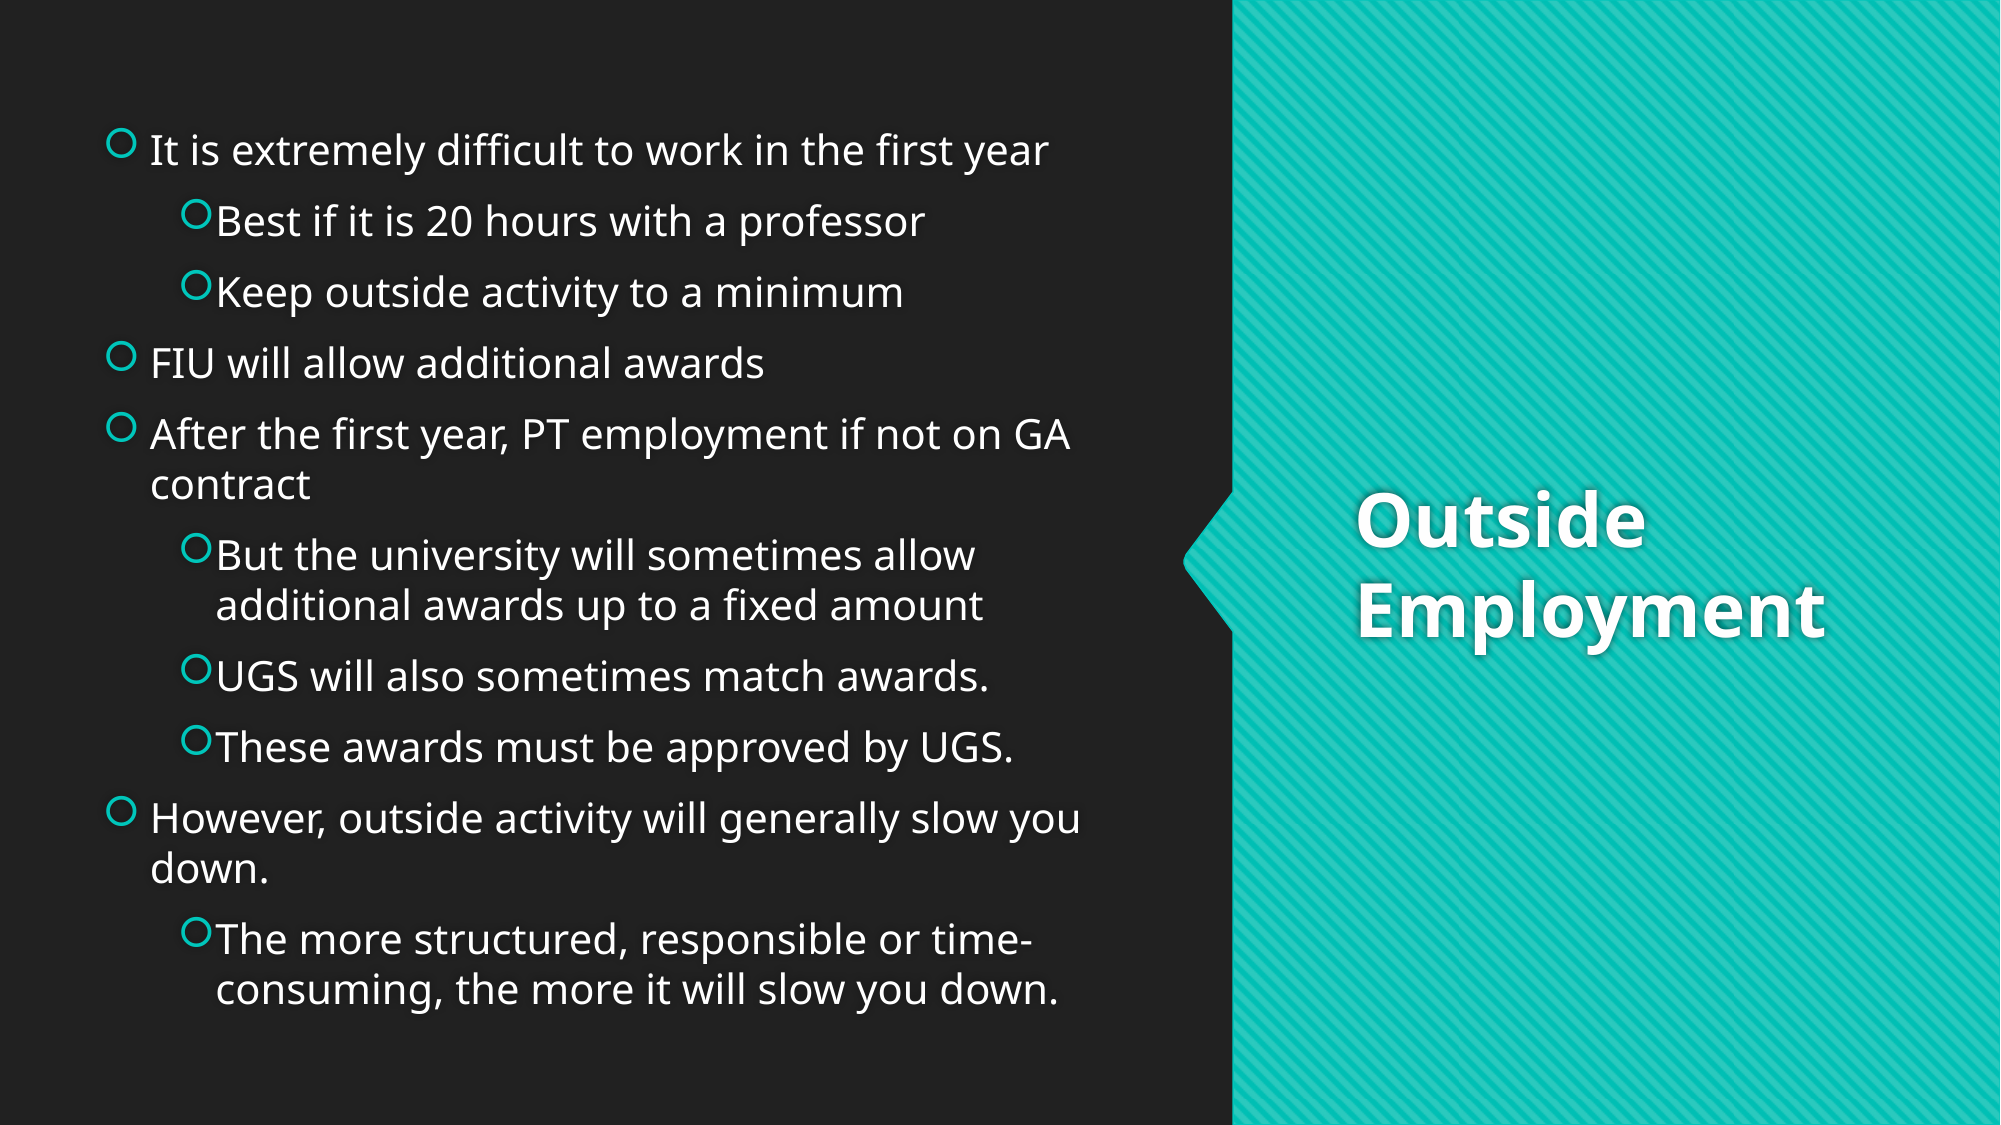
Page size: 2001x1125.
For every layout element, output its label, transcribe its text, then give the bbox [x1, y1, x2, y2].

list It is extremely difficult to work in the first year Best if it is 20 hours with a professor Keep outside activity to a minimum FIU will allow additional awards After the first year, PT employment if not on GA contract But the university will sometimes allow additional awards up to a fixed amount UGS will also sometimes match awards. These awards must be approved by UGS. However, outside activity will generally slow you down. The more structured, responsible or time-consuming, the more it will slow you down. [12, 11, 1185, 1125]
text_box [0, 0, 1232, 1125]
title Outside Employment [1339, 168, 1868, 957]
text_box [1191, 0, 2000, 1125]
